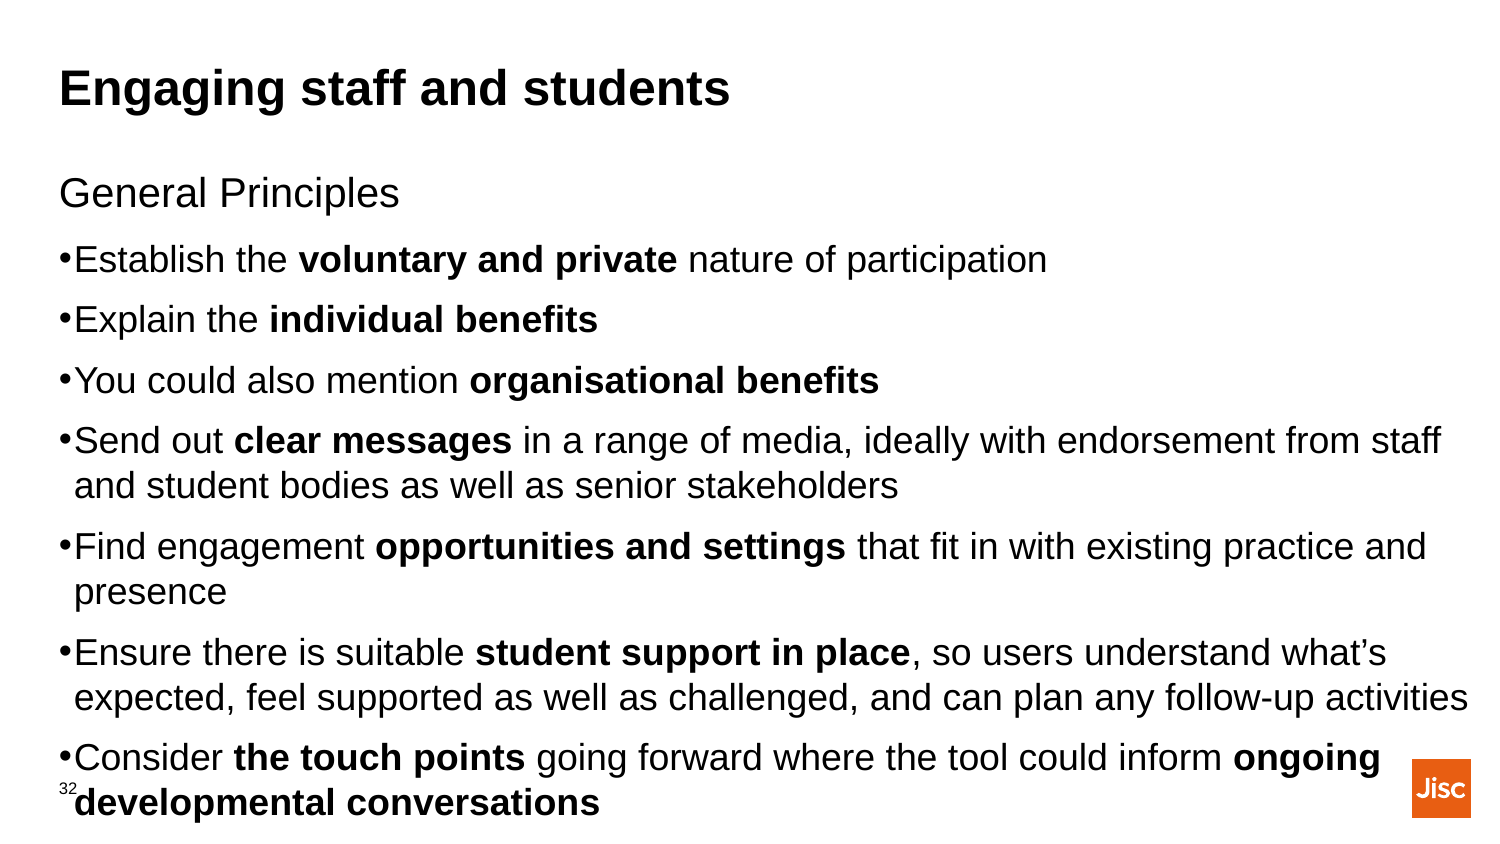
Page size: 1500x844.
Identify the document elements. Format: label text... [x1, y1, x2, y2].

title Engaging staff and students [58, 55, 1129, 112]
list Establish the voluntary and private nature of participation Explain the individual benefits You could also mention organisational benefits Send out clear messages in a range of media, ideally with endorsement from staff and student bodies as well as senior stakeholders Find engagement opportunities and settings that fit in with existing practice and presence Ensure there is suitable student support in place, so users understand what’s expected, feel supported as well as challenged, and can plan any follow-up activities Consider the touch points going forward where the tool could inform ongoing developmental conversations [58, 234, 1500, 729]
slide_number 32 [58, 758, 92, 818]
list General Principles [58, 171, 1129, 214]
